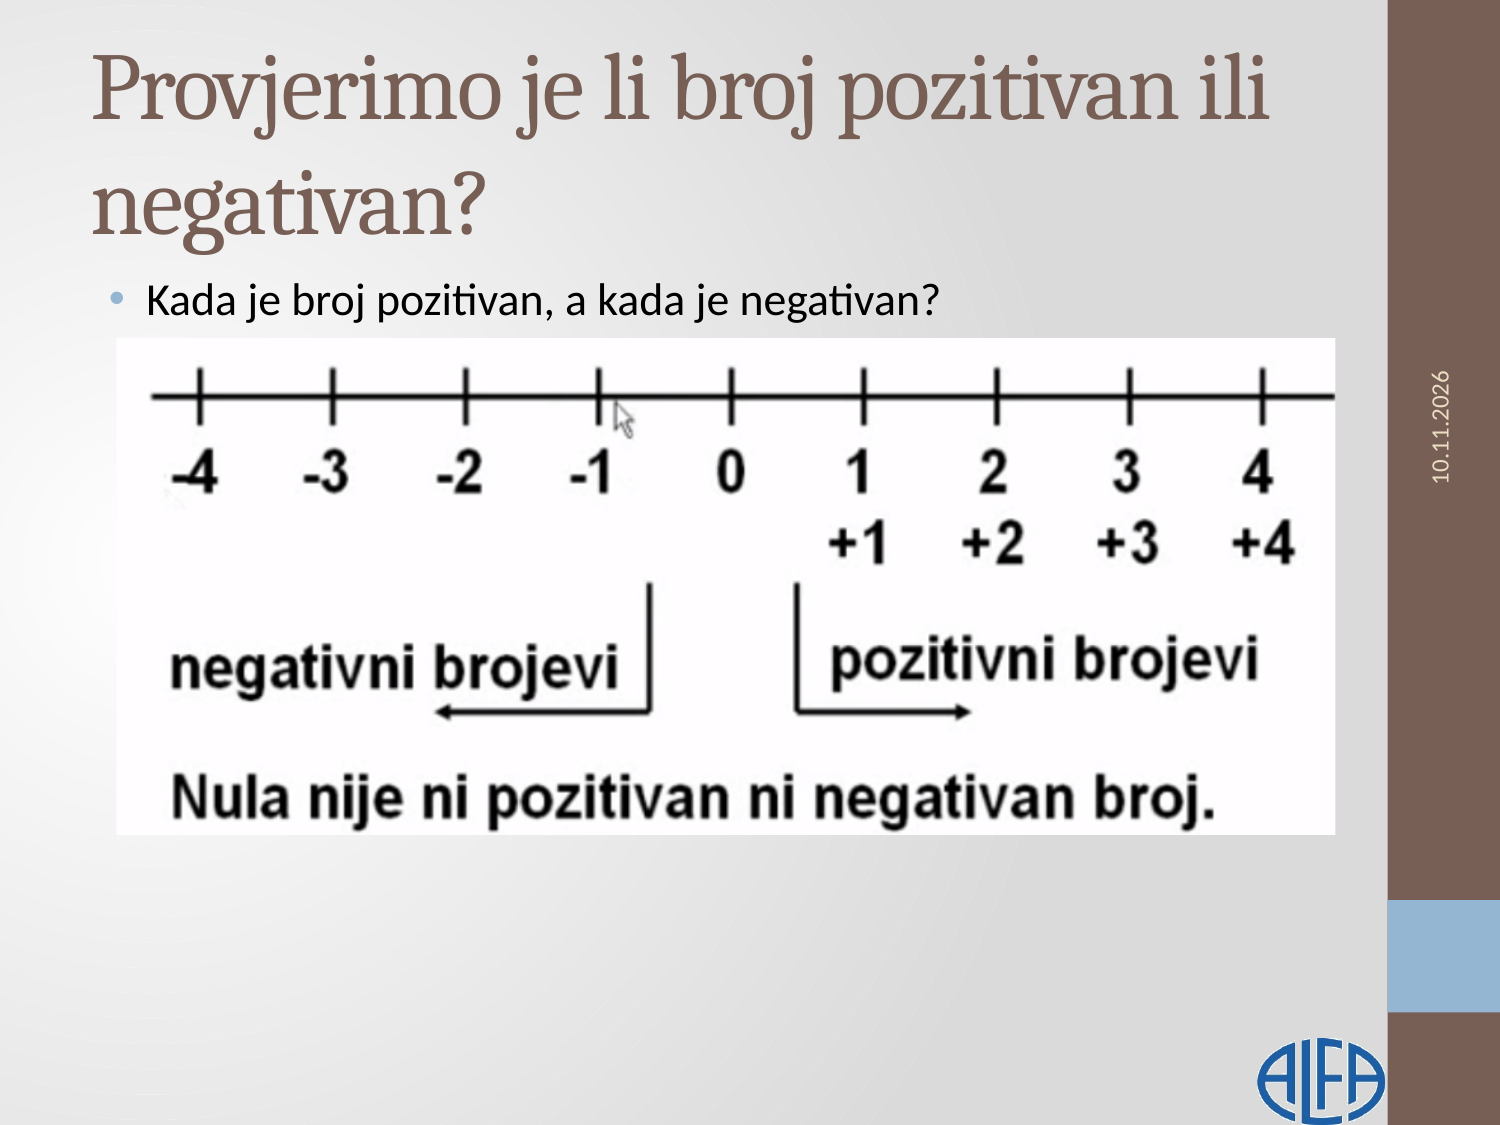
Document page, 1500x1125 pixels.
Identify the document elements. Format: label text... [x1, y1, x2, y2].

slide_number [1408, 100, 1469, 501]
picture [115, 337, 1336, 835]
title Provjerimo je li broj pozitivan ili negativan? [75, 45, 1325, 233]
picture [1257, 1038, 1385, 1125]
list Kada je broj pozitivan, a kada je negativan? [75, 262, 1325, 1050]
